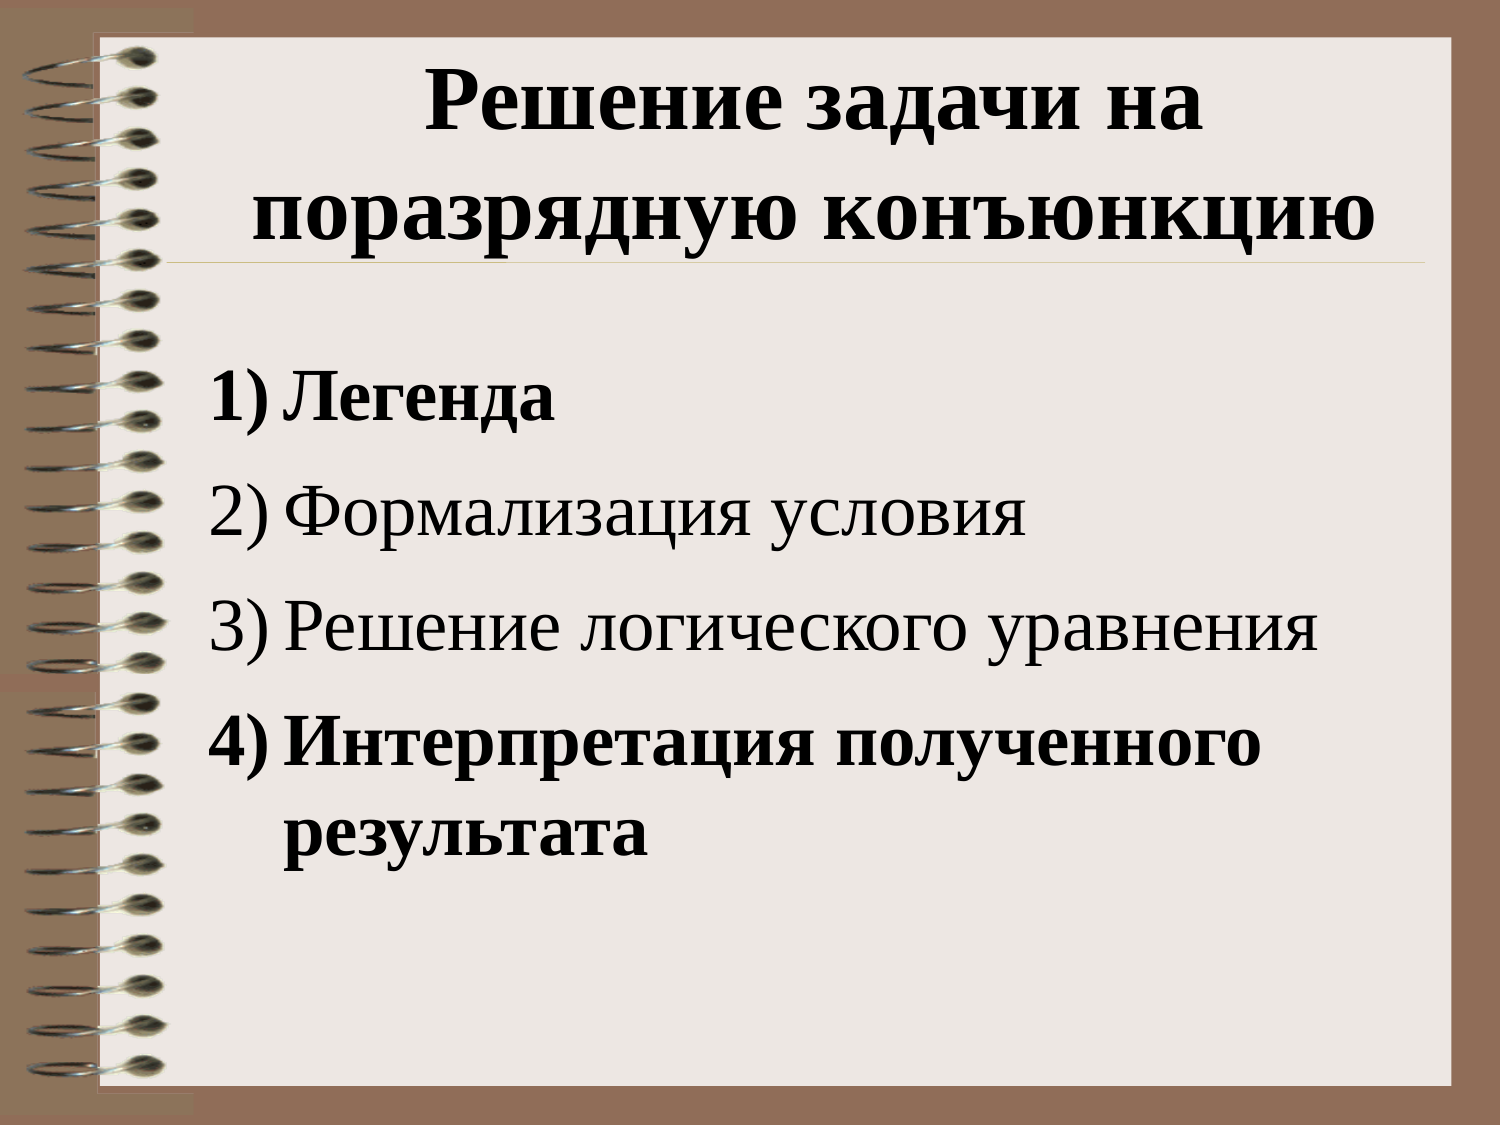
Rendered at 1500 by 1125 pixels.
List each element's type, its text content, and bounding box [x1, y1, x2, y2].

text_box Легенда Формализация условия Решение логического уравнения Интерпретация полученного результата [193, 338, 1411, 878]
picture [0, 692, 194, 1115]
text_box Решение задачи на поразрядную конъюнкцию [171, 30, 1459, 266]
picture [0, 8, 194, 674]
